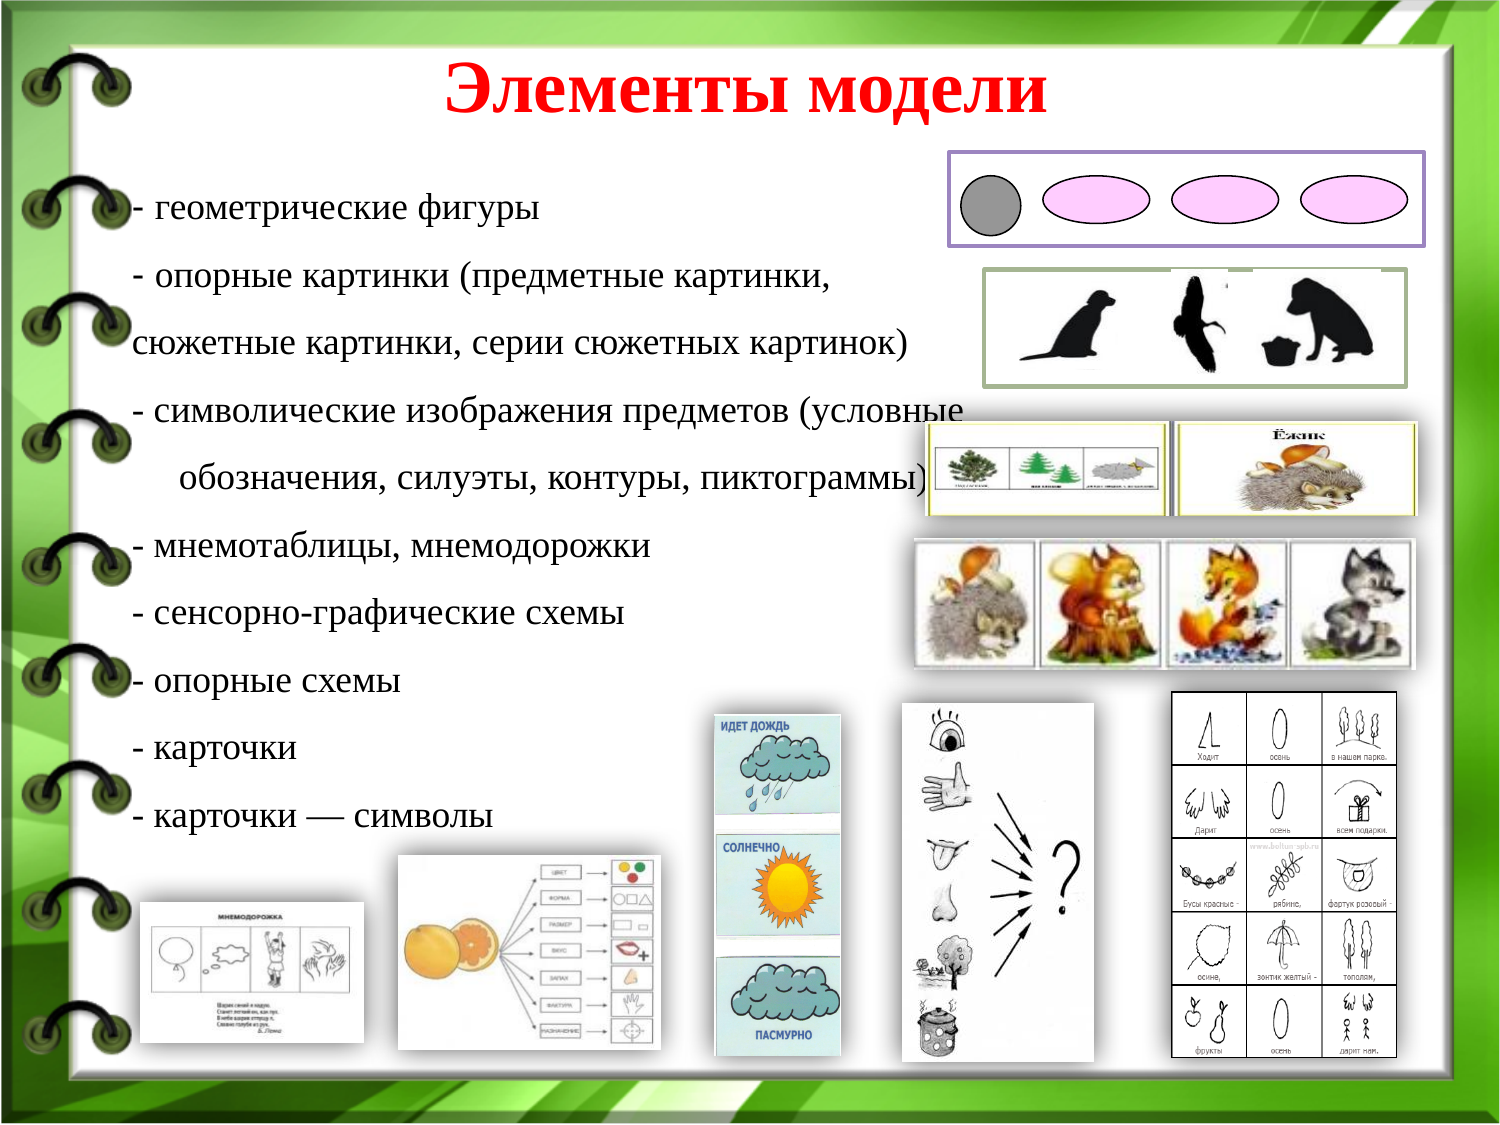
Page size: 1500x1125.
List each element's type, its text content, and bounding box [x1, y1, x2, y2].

title Элементы модели [70, 0, 1421, 164]
text_box [985, 267, 1408, 389]
text_box [1042, 175, 1150, 224]
text_box [947, 150, 1426, 248]
text_box [1171, 175, 1279, 224]
text_box [960, 175, 1021, 236]
text_box [1300, 175, 1408, 224]
picture [1019, 280, 1118, 370]
picture [0, 0, 1500, 1125]
picture [1171, 269, 1228, 376]
text_box - геометрические фигуры - опорные картинки (предметные картинки, сюжетные картинки, серии сюжетных картинок) - символические изображения предметов (условные обозначения, силуэты, контуры, пиктограммы) - мнемотаблицы, мнемодорожки - сенсорно-графические схемы - опорные схемы - карточки - карточки — символы [117, 152, 985, 843]
picture [1253, 269, 1381, 368]
